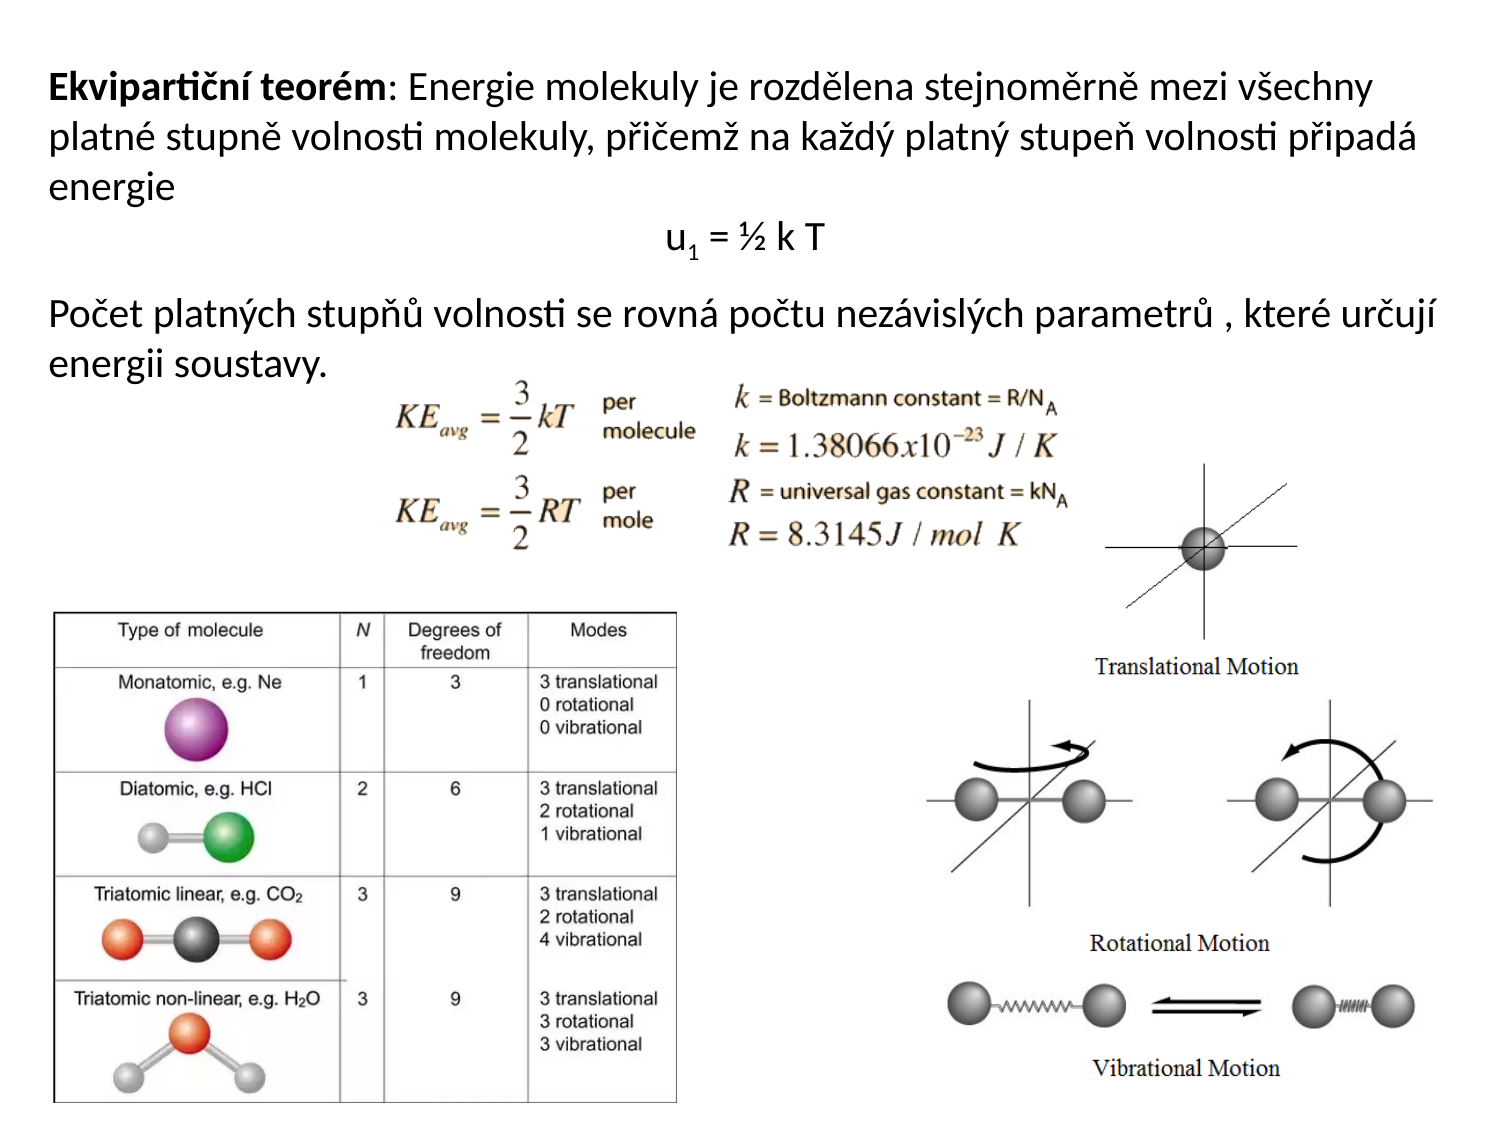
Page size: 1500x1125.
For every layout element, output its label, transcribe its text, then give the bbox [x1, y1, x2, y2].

picture [386, 374, 1448, 1090]
picture [52, 611, 677, 1103]
text_box Ekvipartiční teorém: Energie molekuly je rozdělena stejnoměrně mezi všechny platné stupně volnosti molekuly, přičemž na každý platný stupeň volnosti připadá energie u1 = ½ k T Počet platných stupňů volnosti se rovná počtu nezávislých parametrů , které určují energii soustavy. [33, 51, 1467, 443]
